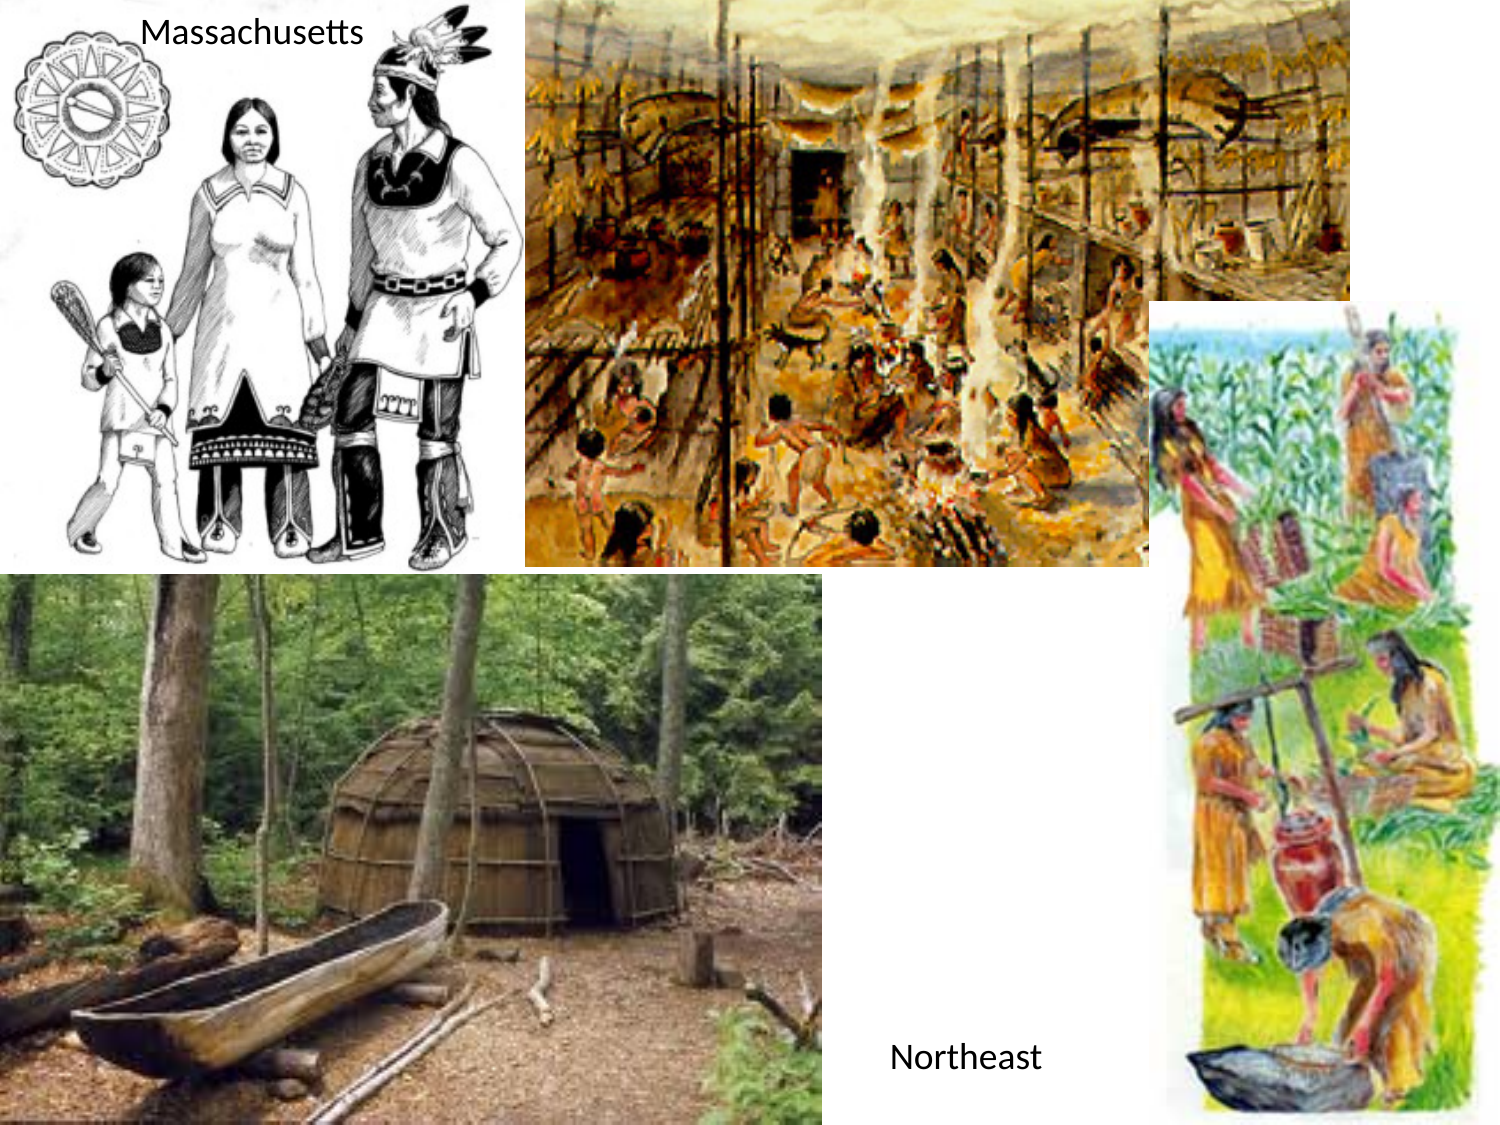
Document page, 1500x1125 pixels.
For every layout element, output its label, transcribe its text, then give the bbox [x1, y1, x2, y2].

text_box Northeast [875, 1024, 1144, 1085]
picture [0, 0, 1500, 1125]
